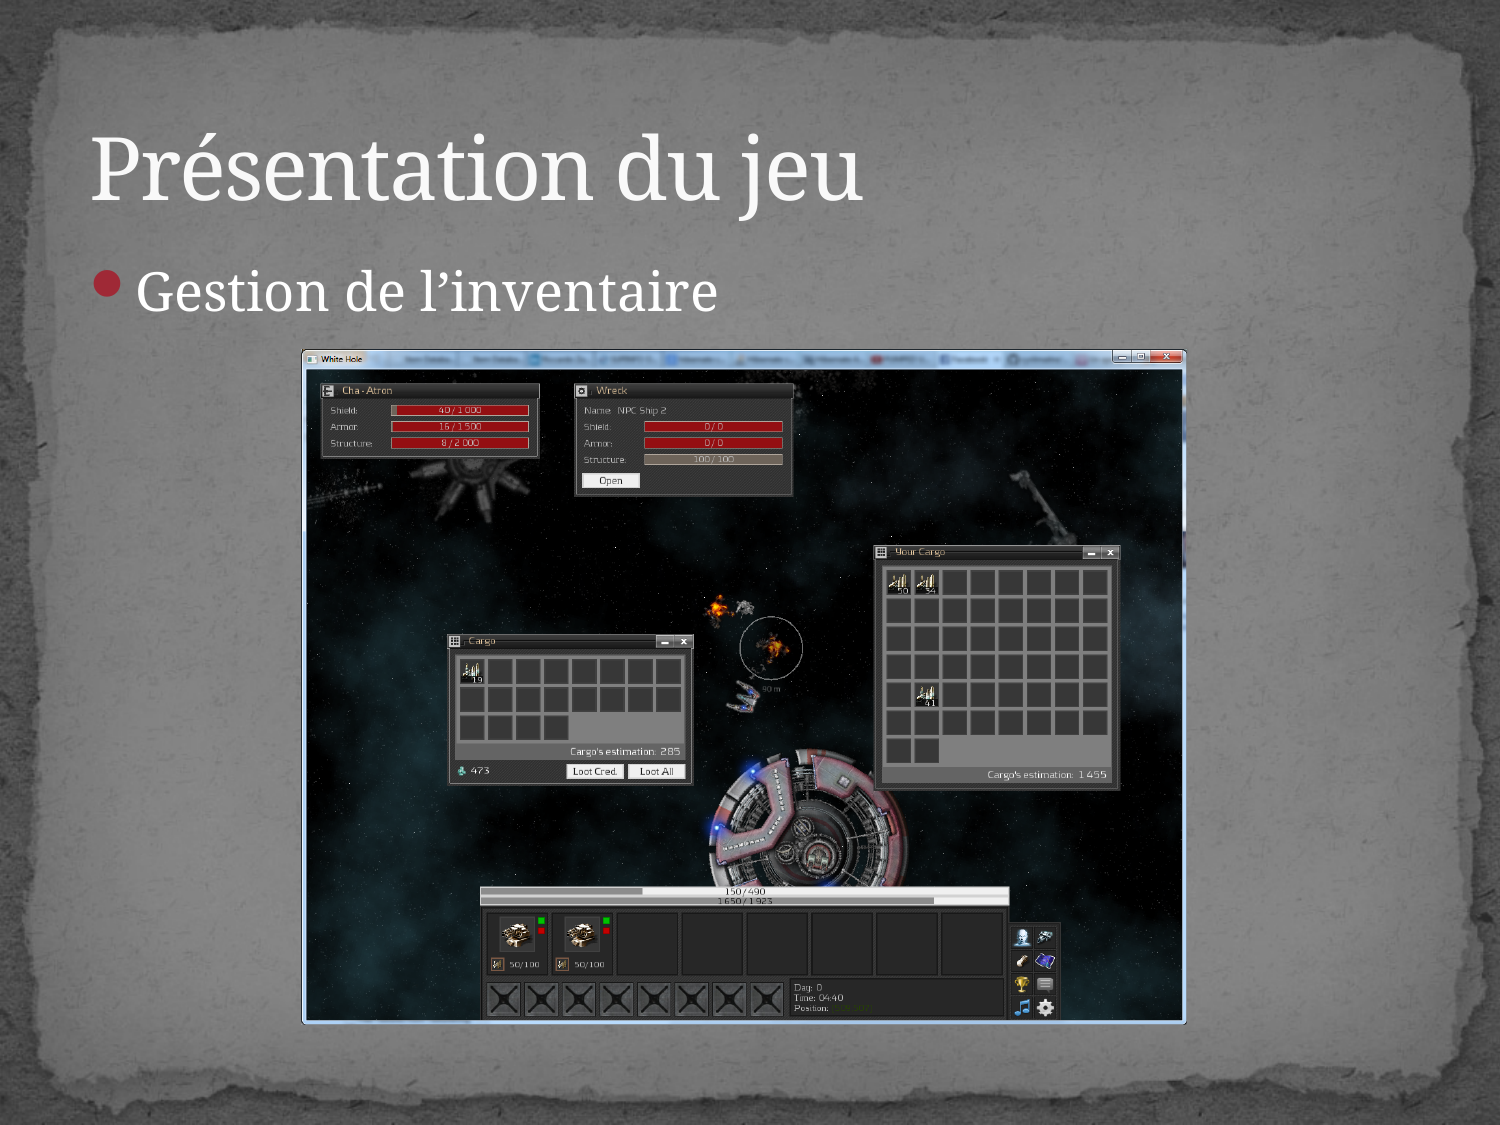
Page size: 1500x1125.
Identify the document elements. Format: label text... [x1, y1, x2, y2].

list Gestion de l’inventaire [75, 249, 1425, 1000]
picture [301, 349, 1187, 1025]
title Présentation du jeu [74, 24, 1425, 225]
